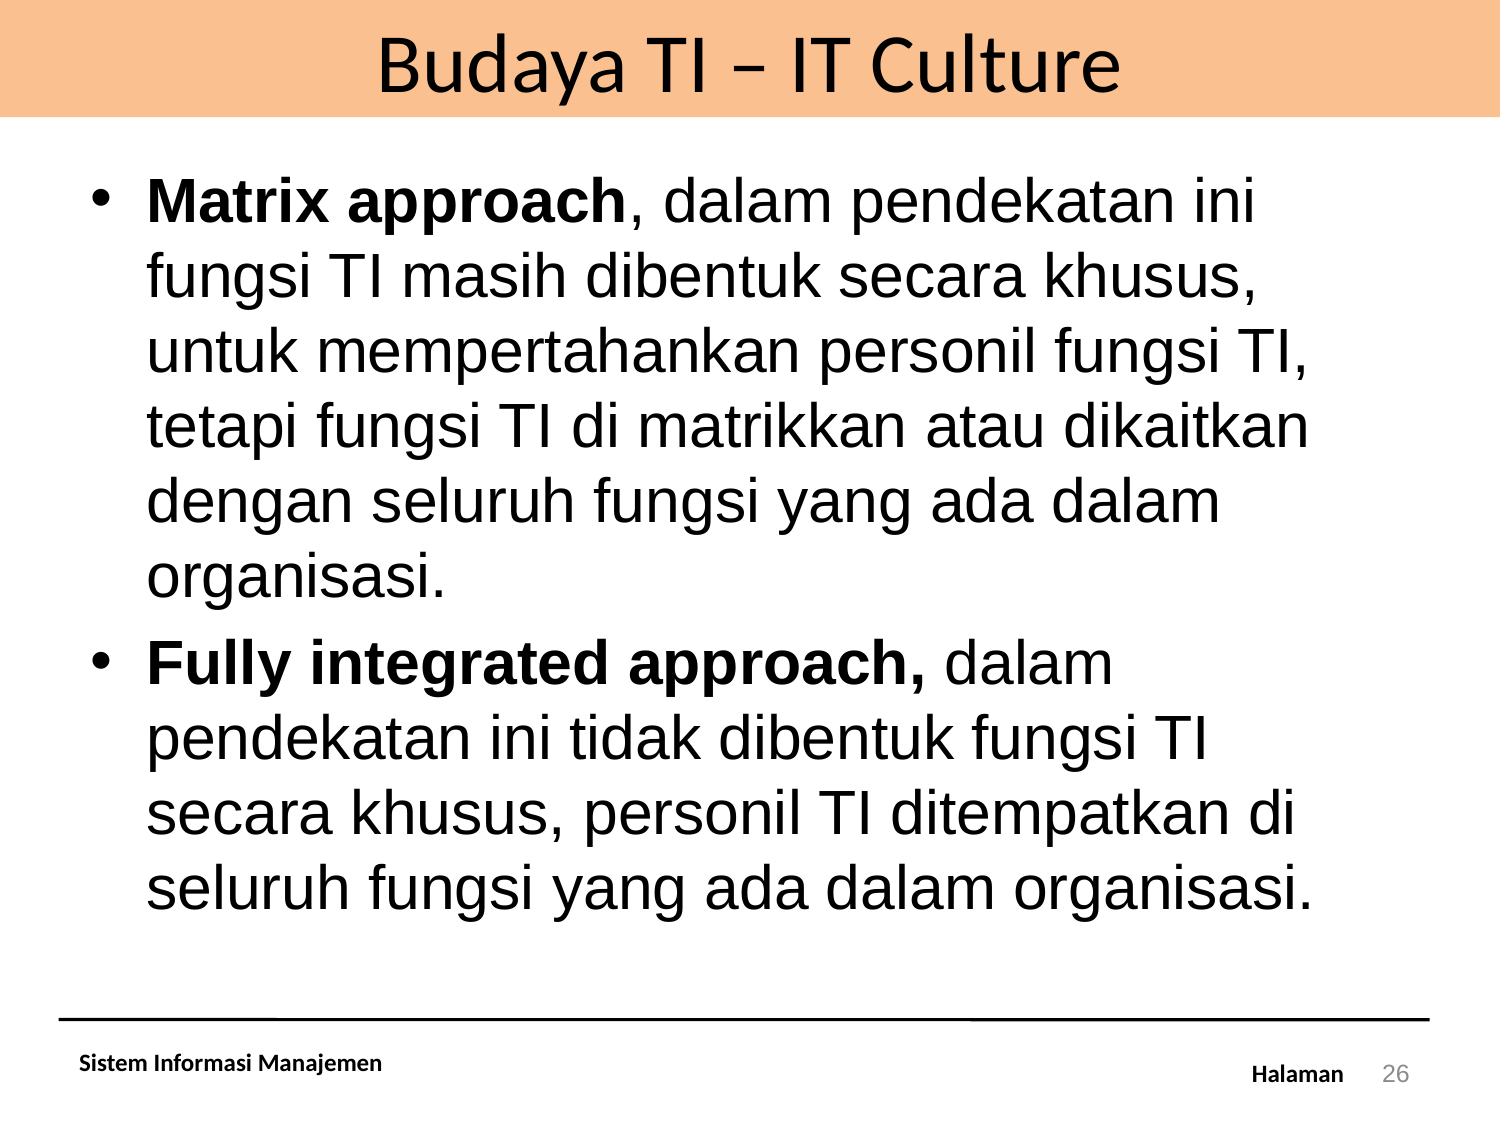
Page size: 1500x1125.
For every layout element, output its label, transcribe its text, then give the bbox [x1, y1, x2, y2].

footer Sistem Informasi Manajemen [64, 1031, 446, 1092]
slide_number 26 [1359, 1042, 1425, 1103]
list Matrix approach, dalam pendekatan ini fungsi TI masih dibentuk secara khusus, untuk mempertahankan personil fungsi TI, tetapi fungsi TI di matrikkan atau dikaitkan dengan seluruh fungsi yang ada dalam organisasi. Fully integrated approach, dalam pendekatan ini tidak dibentuk fungsi TI secara khusus, personil TI ditempatkan di seluruh fungsi yang ada dalam organisasi. [75, 152, 1425, 1005]
title Budaya TI – IT Culture [0, 0, 1500, 118]
